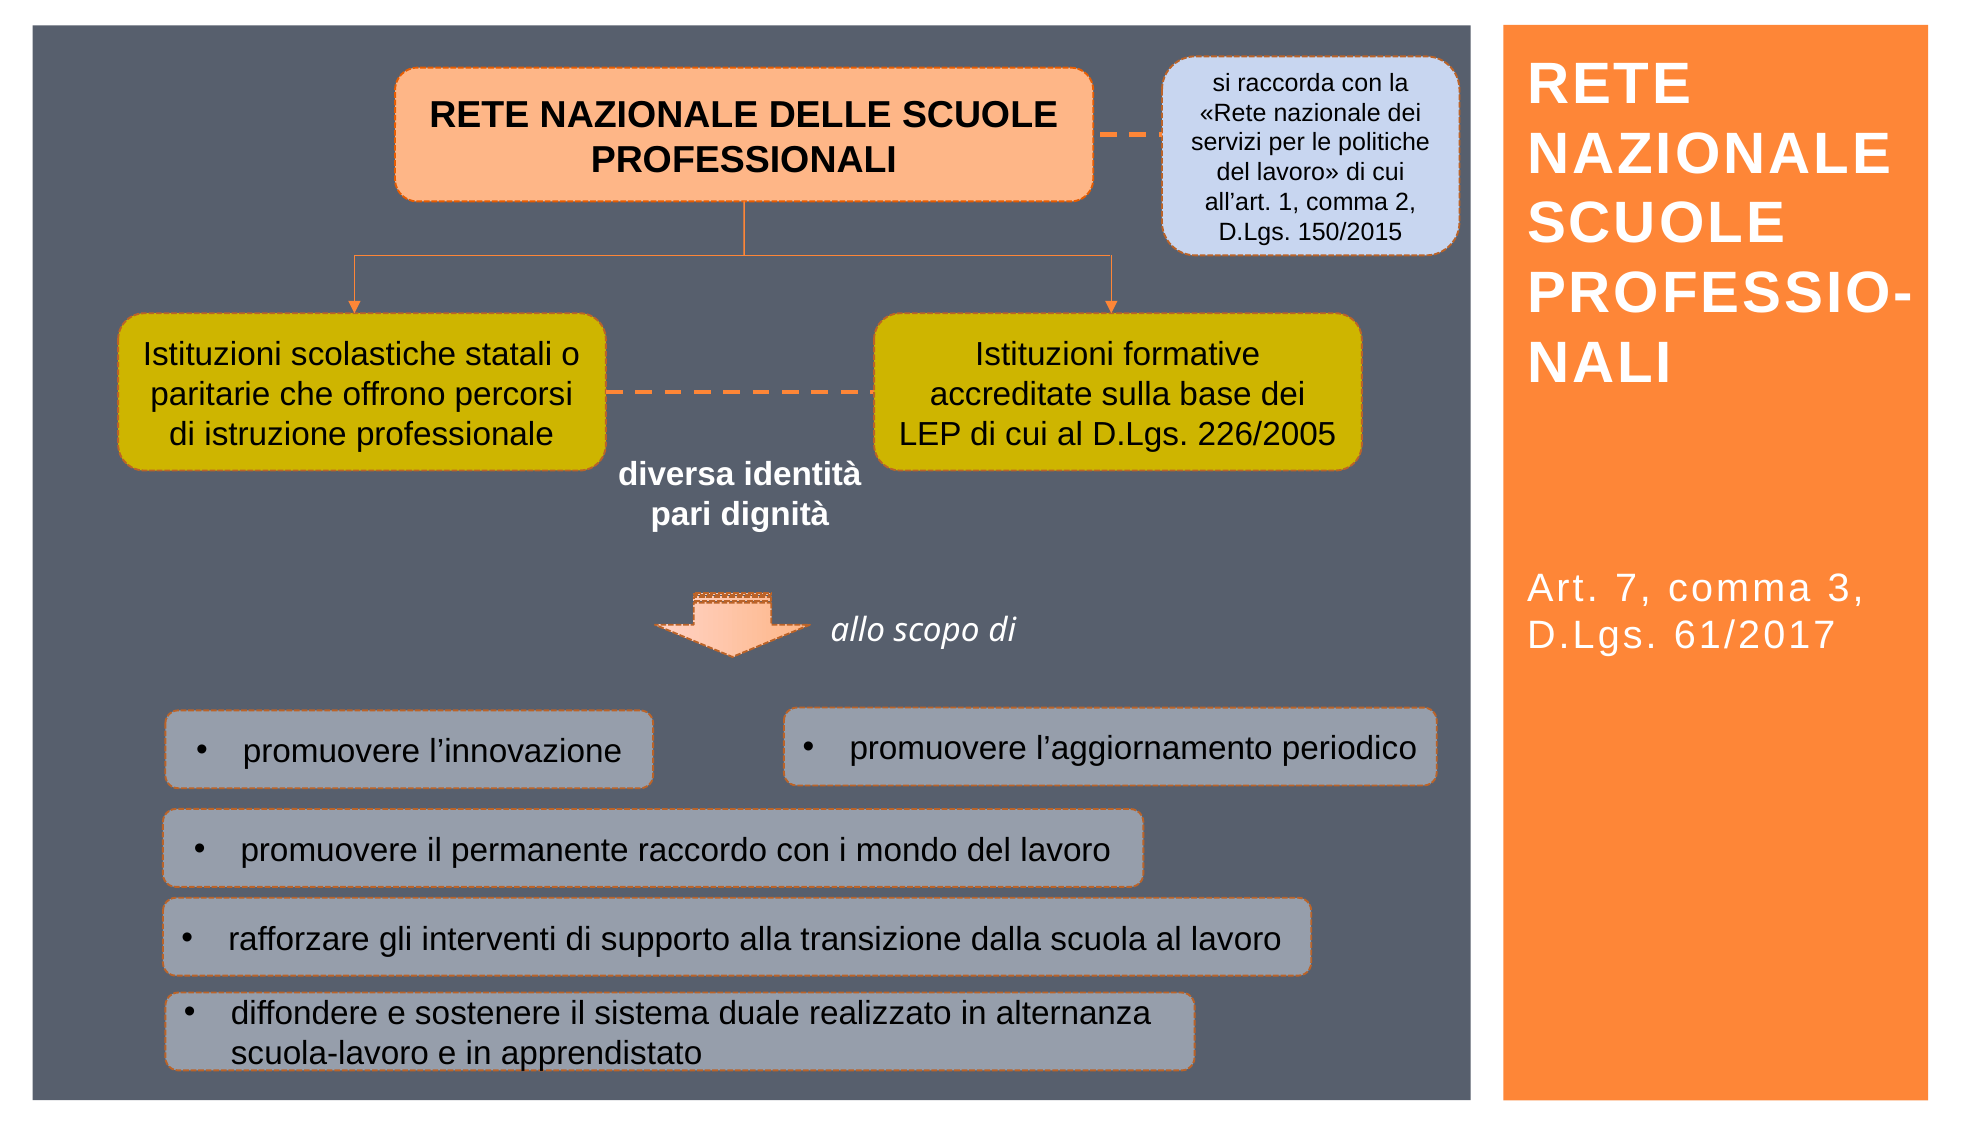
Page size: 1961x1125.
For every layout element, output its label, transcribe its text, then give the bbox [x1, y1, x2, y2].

text_box si raccorda con la «Rete nazionale dei servizi per le politiche del lavoro» di cui all’art. 1, comma 2, D.Lgs. 150/2015 [1174, 55, 1461, 252]
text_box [117, 67, 1438, 1071]
title Rete nazionale scuole professio-nali [1512, 54, 1961, 385]
subtitle Art. 7, comma 3, D.Lgs. 61/2017 [1512, 486, 1937, 787]
